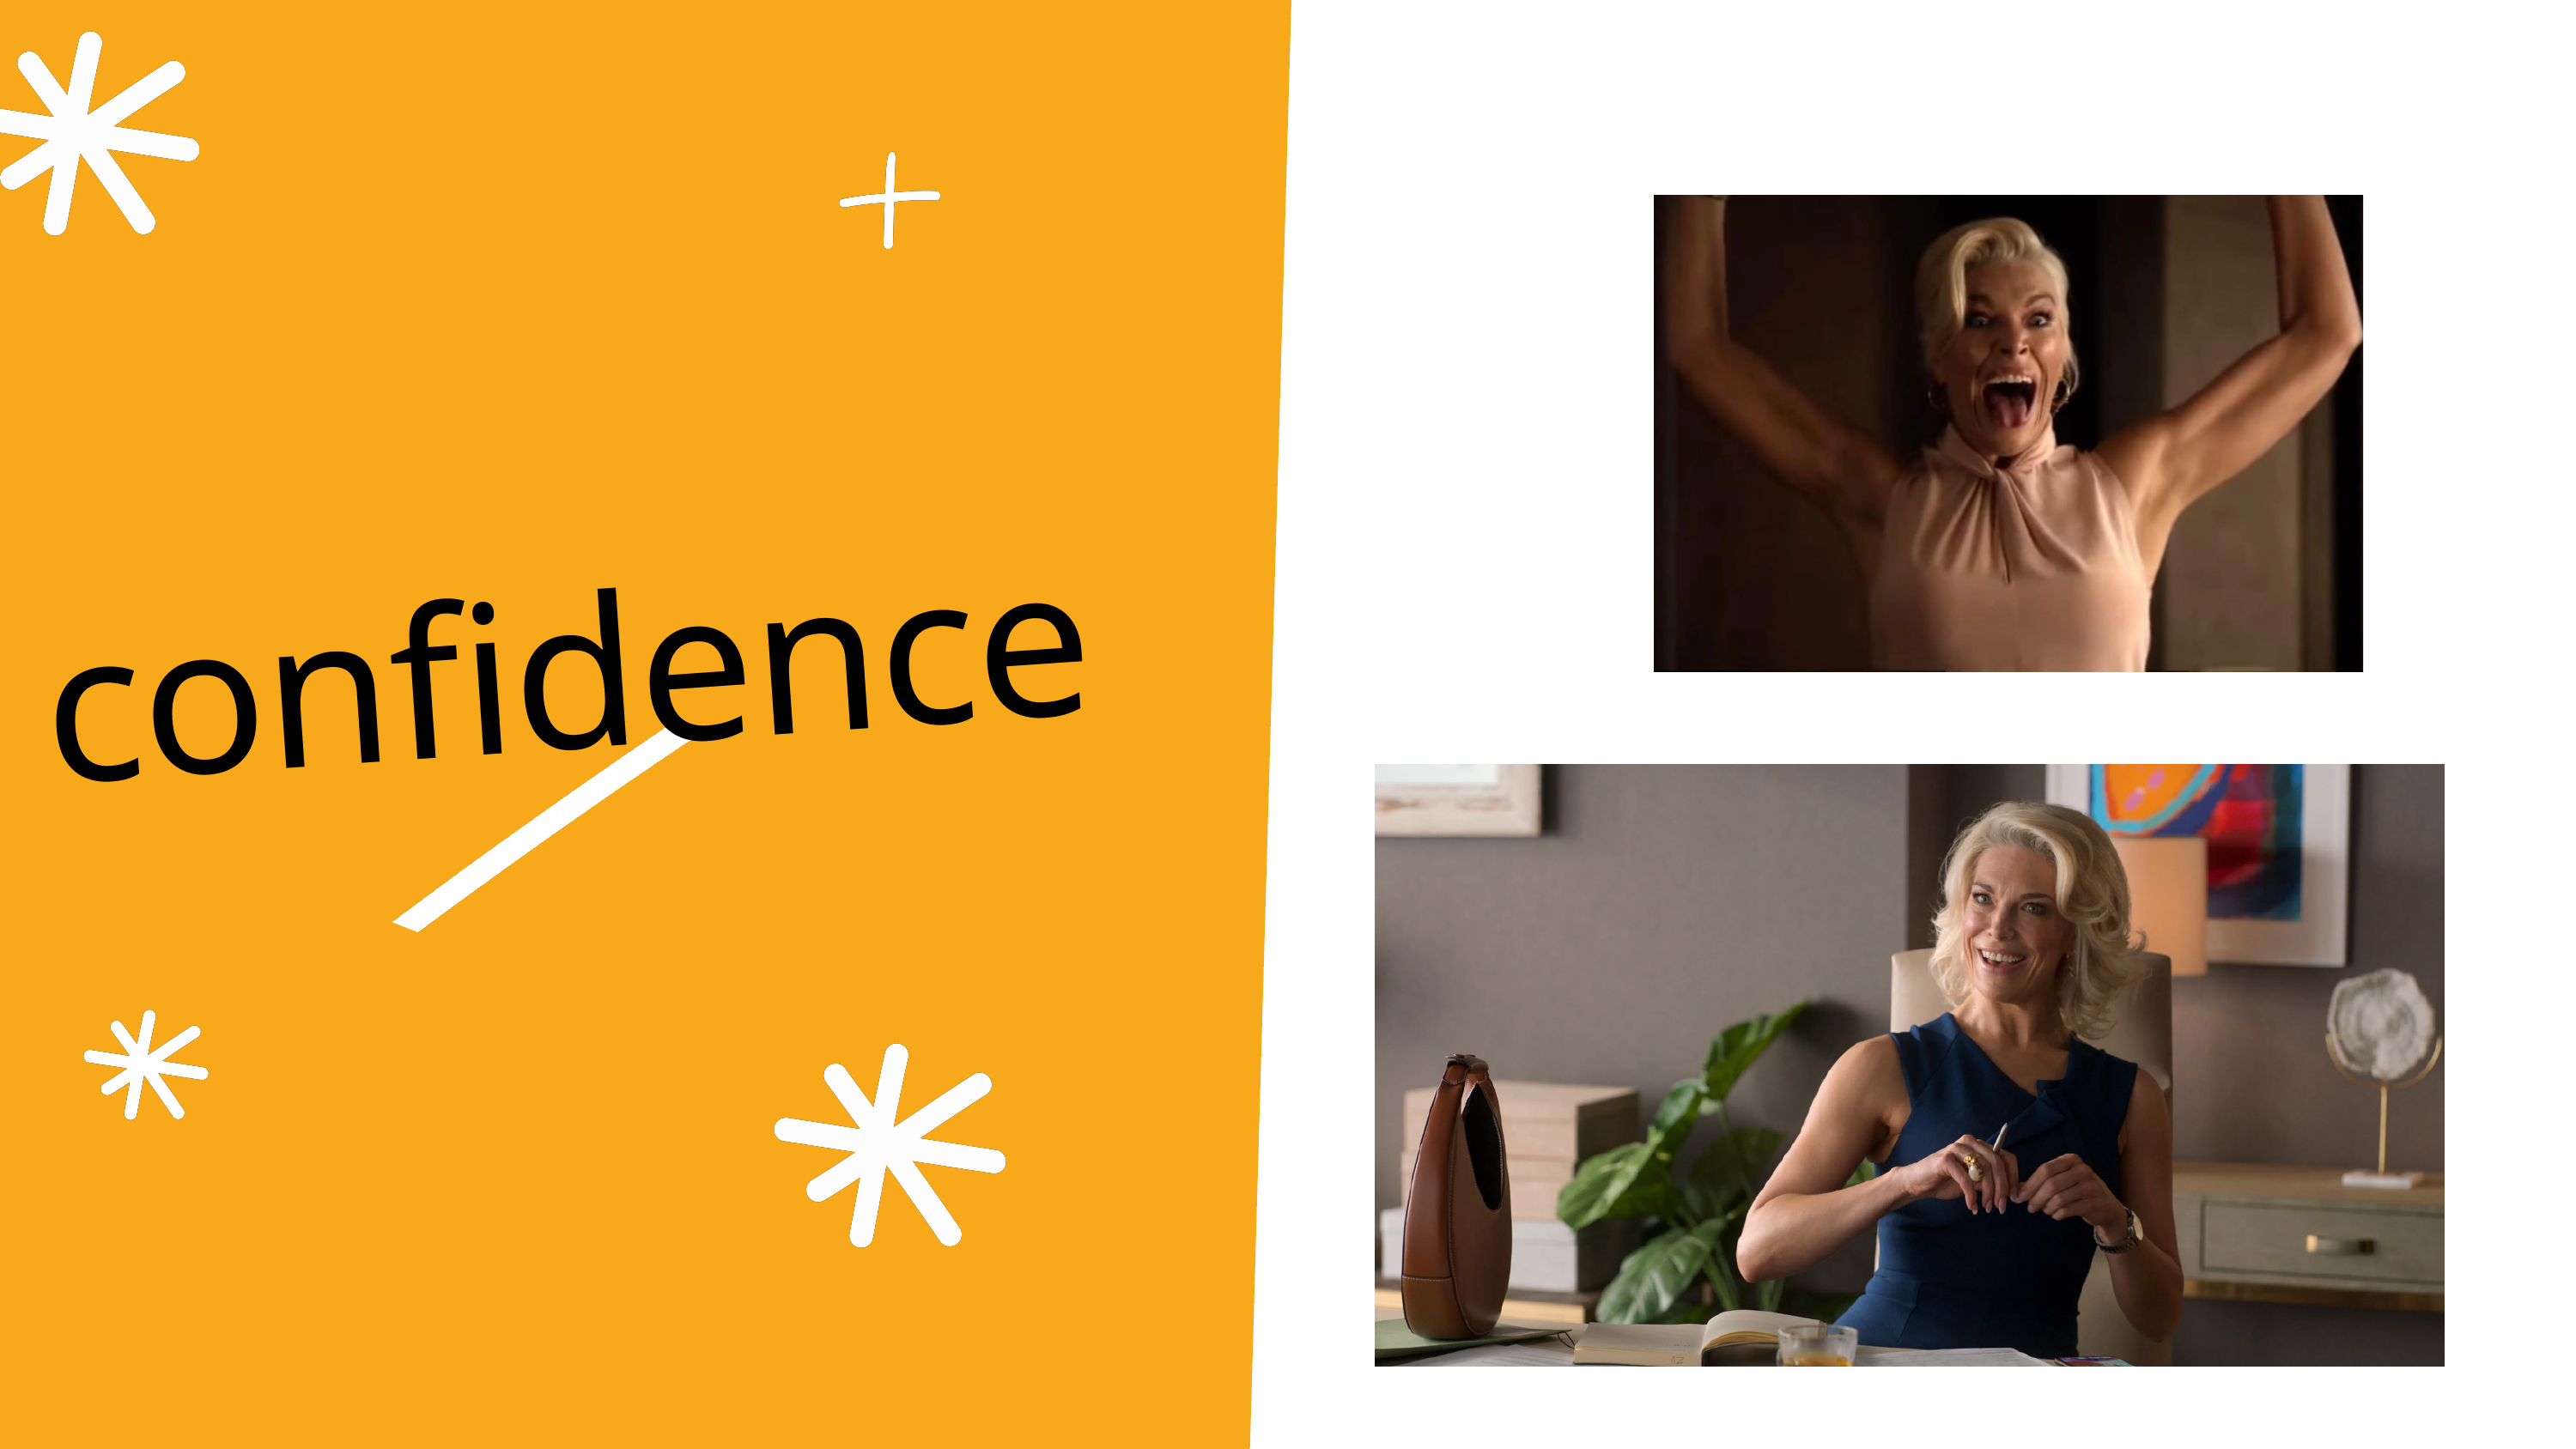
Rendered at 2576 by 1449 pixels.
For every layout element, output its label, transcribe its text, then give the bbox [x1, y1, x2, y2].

text_box confidence [30, 504, 1104, 826]
text_box [774, 1043, 1006, 1248]
text_box [83, 1009, 209, 1121]
text_box [0, 31, 200, 237]
text_box [838, 151, 942, 252]
text_box [240, 774, 862, 1065]
text_box [1654, 195, 2364, 672]
text_box [1375, 764, 2445, 1367]
text_box [0, 0, 1292, 1449]
